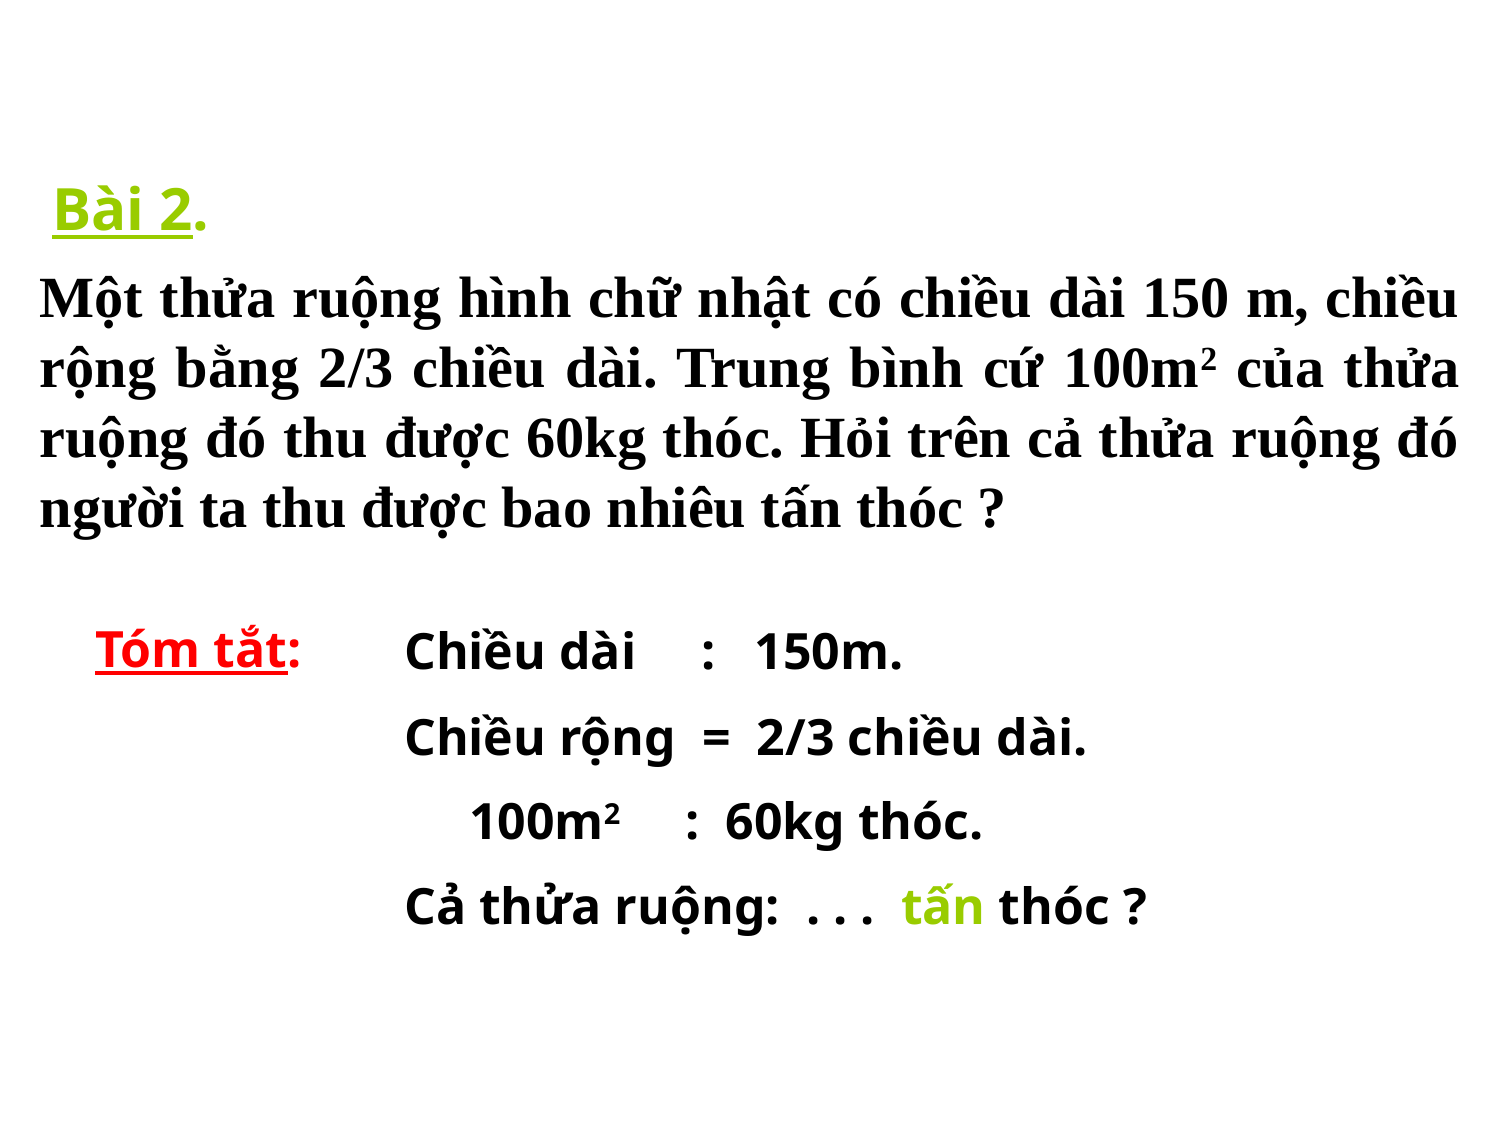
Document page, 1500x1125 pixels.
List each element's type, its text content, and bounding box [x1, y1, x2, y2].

text_box Bài 2. [37, 164, 263, 249]
text_box Một thửa ruộng hình chữ nhật có chiều dài 150 m, chiều rộng bằng 2/3 chiều dài. Trung bình cứ 100m2 của thửa ruộng đó thu được 60kg thóc. Hỏi trên cả thửa ruộng đó người ta thu được bao nhiêu tấn thóc ? [24, 252, 1475, 547]
text_box Tóm tắt: [80, 609, 344, 685]
text_box Chiều dài : 150m. Chiều rộng = 2/3 chiều dài. 100m2 : 60kg thóc. Cả thửa ruộng: . . . tấn thóc ? [389, 612, 1213, 943]
